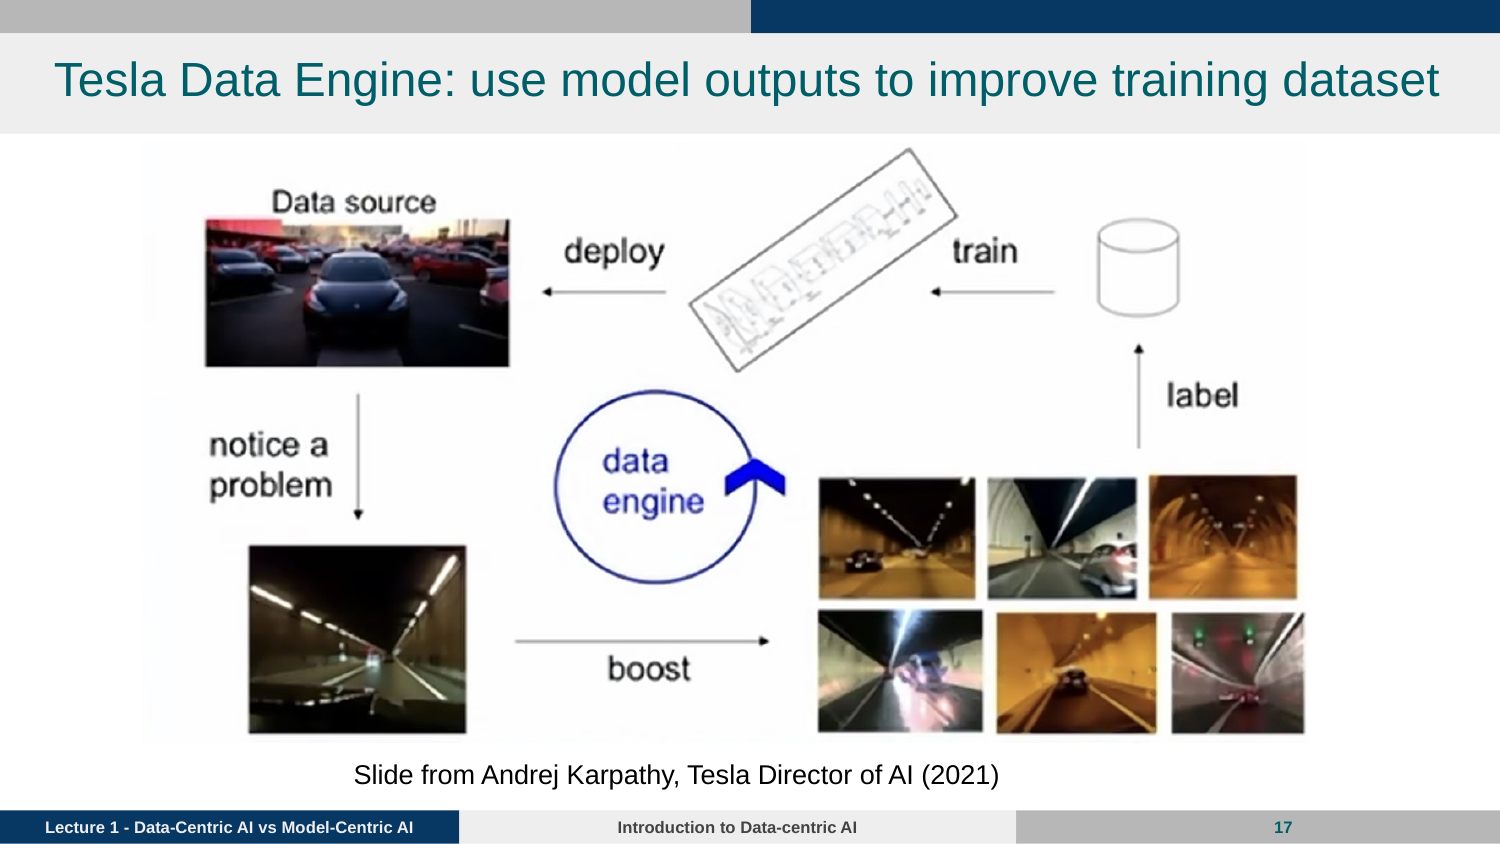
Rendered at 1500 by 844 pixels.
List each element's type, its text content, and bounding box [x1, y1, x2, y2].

text_box Slide from Andrej Karpathy, Tesla Director of AI (2021) [338, 751, 1228, 805]
title Tesla Data Engine: use model outputs to improve training dataset [38, 33, 1478, 134]
slide_number ‹#› [1194, 794, 1308, 844]
picture [142, 142, 1308, 743]
